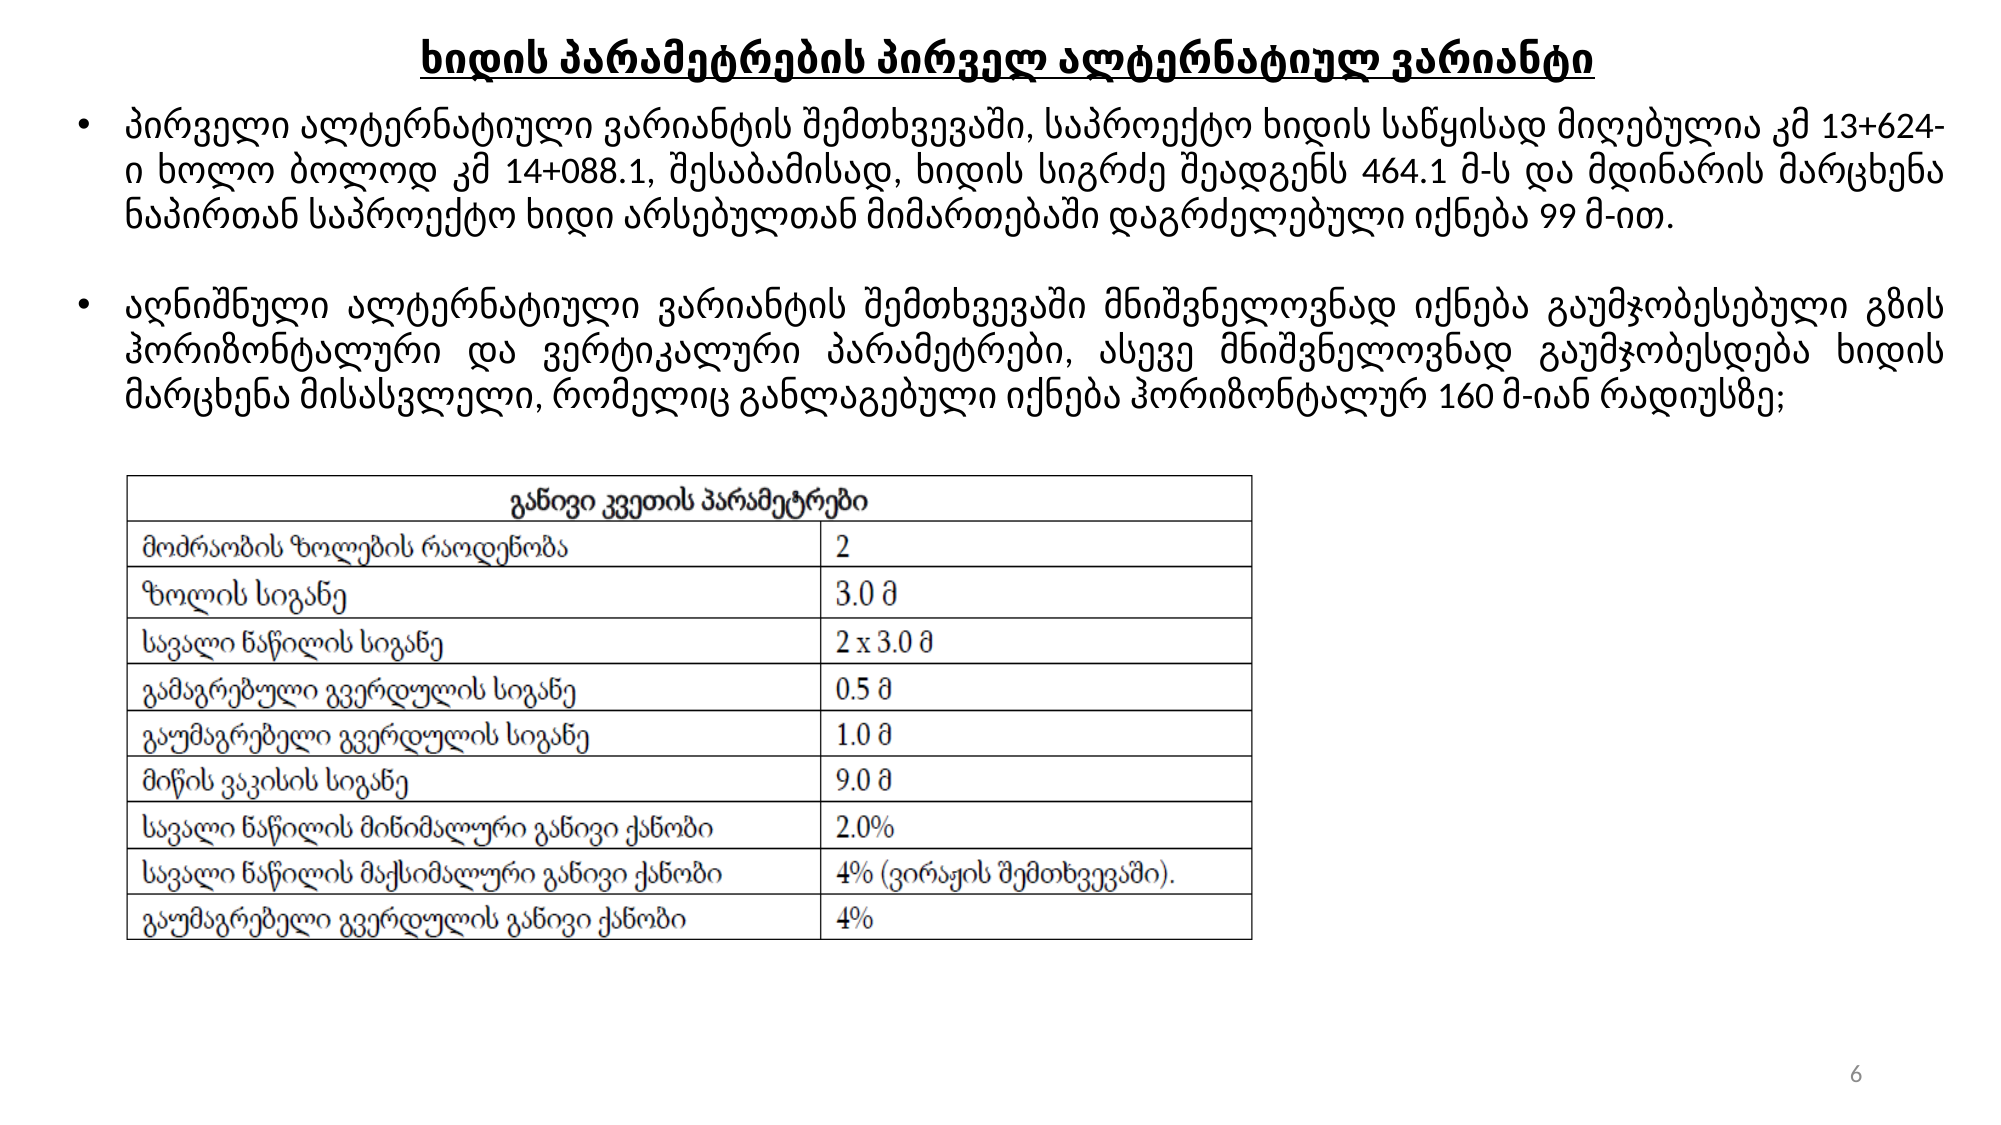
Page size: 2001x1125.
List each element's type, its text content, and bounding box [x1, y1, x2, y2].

picture [123, 475, 1253, 940]
text_box პირველი ალტერნატიული ვარიანტის შემთხვევაში, საპროექტო ხიდის საწყისად მიღებულია კმ 13+624-ი ხოლო ბოლოდ კმ 14+088.1, შესაბამისად, ხიდის სიგრძე შეადგენს 464.1 მ-ს და მდინარის მარცხენა ნაპირთან საპროექტო ხიდი არსებულთან მიმართებაში დაგრძელებული იქნება 99 მ-ით. აღნიშნული ალტერნატიული ვარიანტის შემთხვევაში მნიშვნელოვნად იქნება გაუმჯობესებული გზის ჰორიზონტალური და ვერტიკალური პარამეტრები, ასევე მნიშვნელოვნად გაუმჯობესდება ხიდის მარცხენა მისასვლელი, რომელიც განლაგებული იქნება ჰორიზონტალურ 160 მ-იან რადიუსზე; [62, 93, 1961, 469]
slide_number 6 [1412, 1042, 1863, 1103]
text_box ხიდის პარამეტრების პირველ ალტერნატიულ ვარიანტი [405, 24, 1610, 90]
